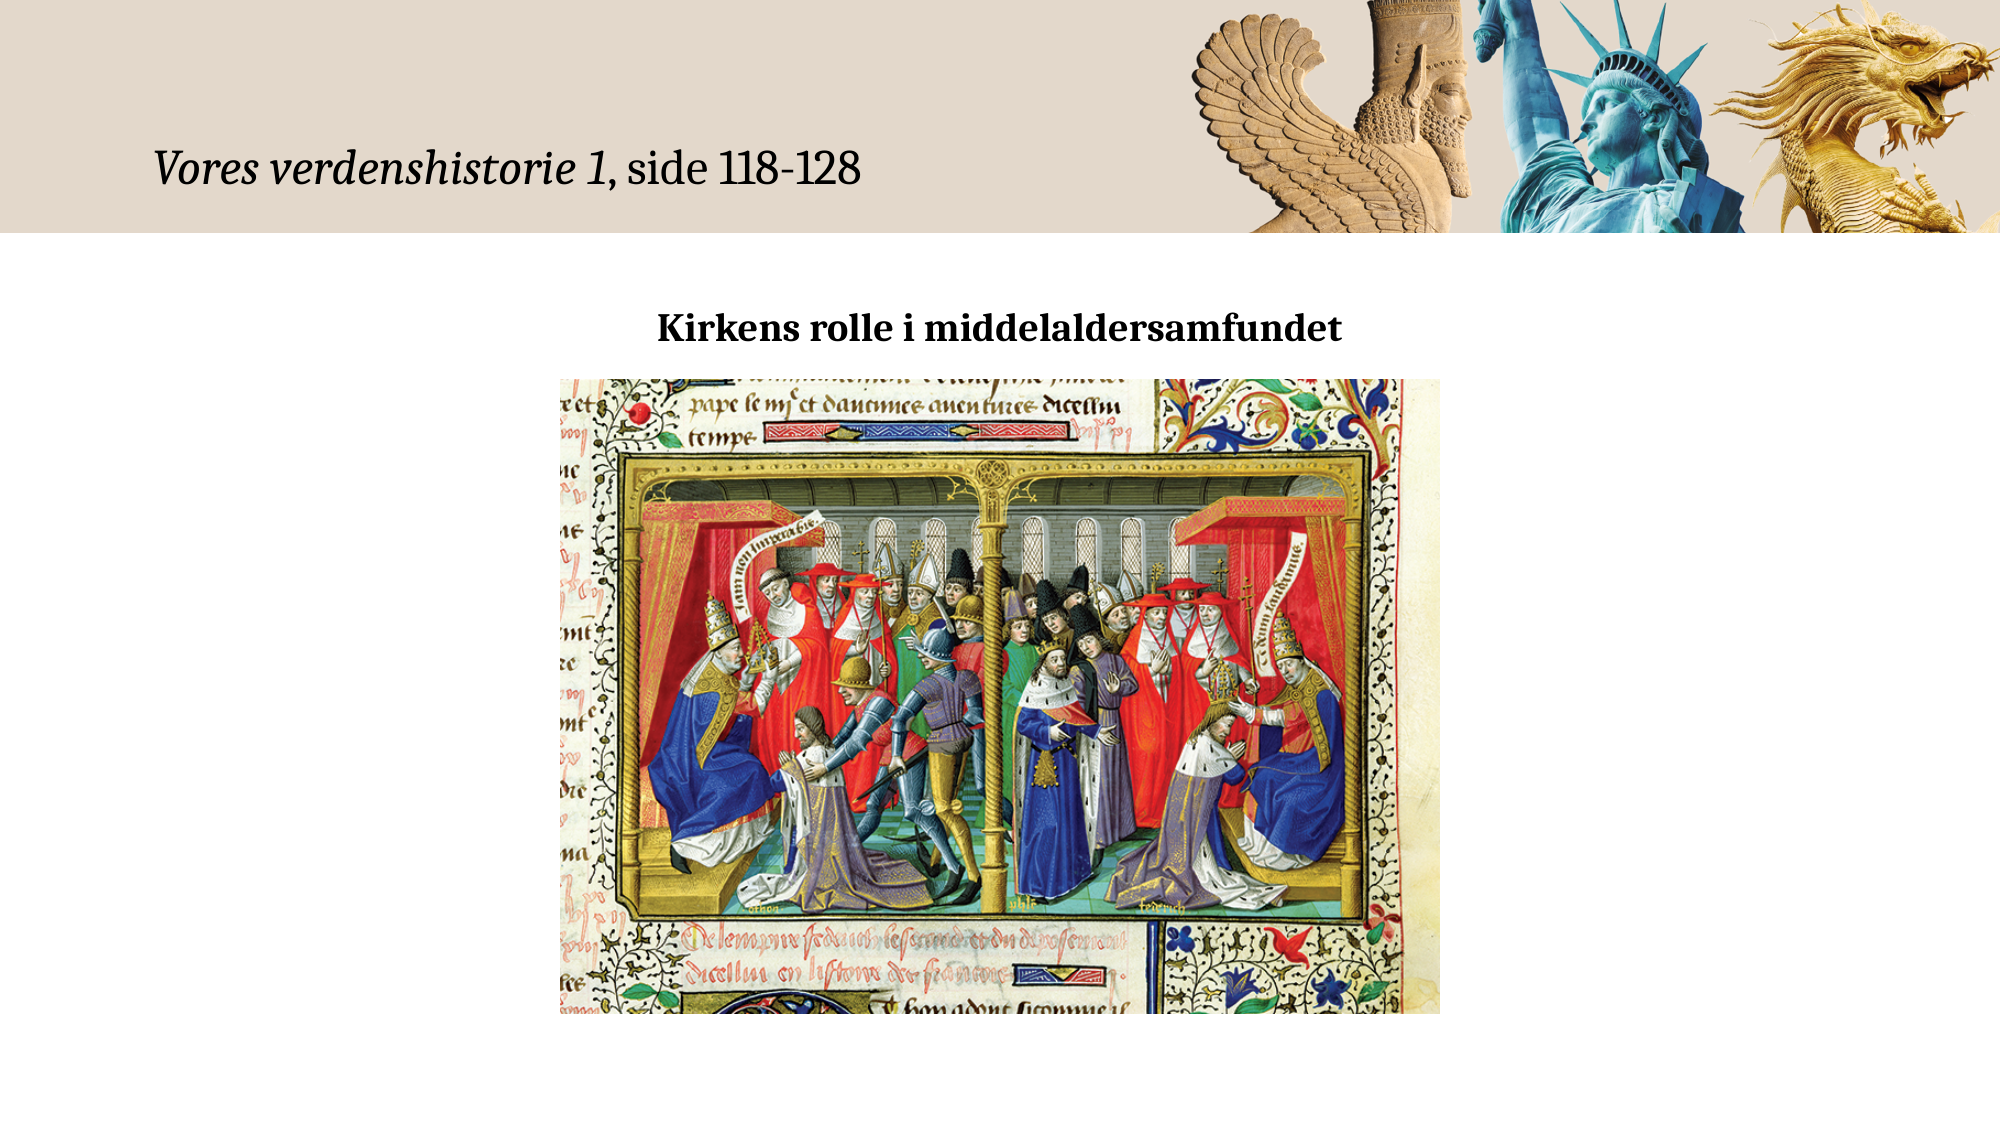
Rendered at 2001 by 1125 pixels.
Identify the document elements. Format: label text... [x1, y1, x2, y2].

title Vores verdenshistorie 1, side 118-128 [137, 59, 1863, 278]
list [560, 379, 1440, 1014]
list Kirkens rolle i middelaldersamfundet [137, 299, 1863, 358]
picture [0, 0, 2000, 233]
